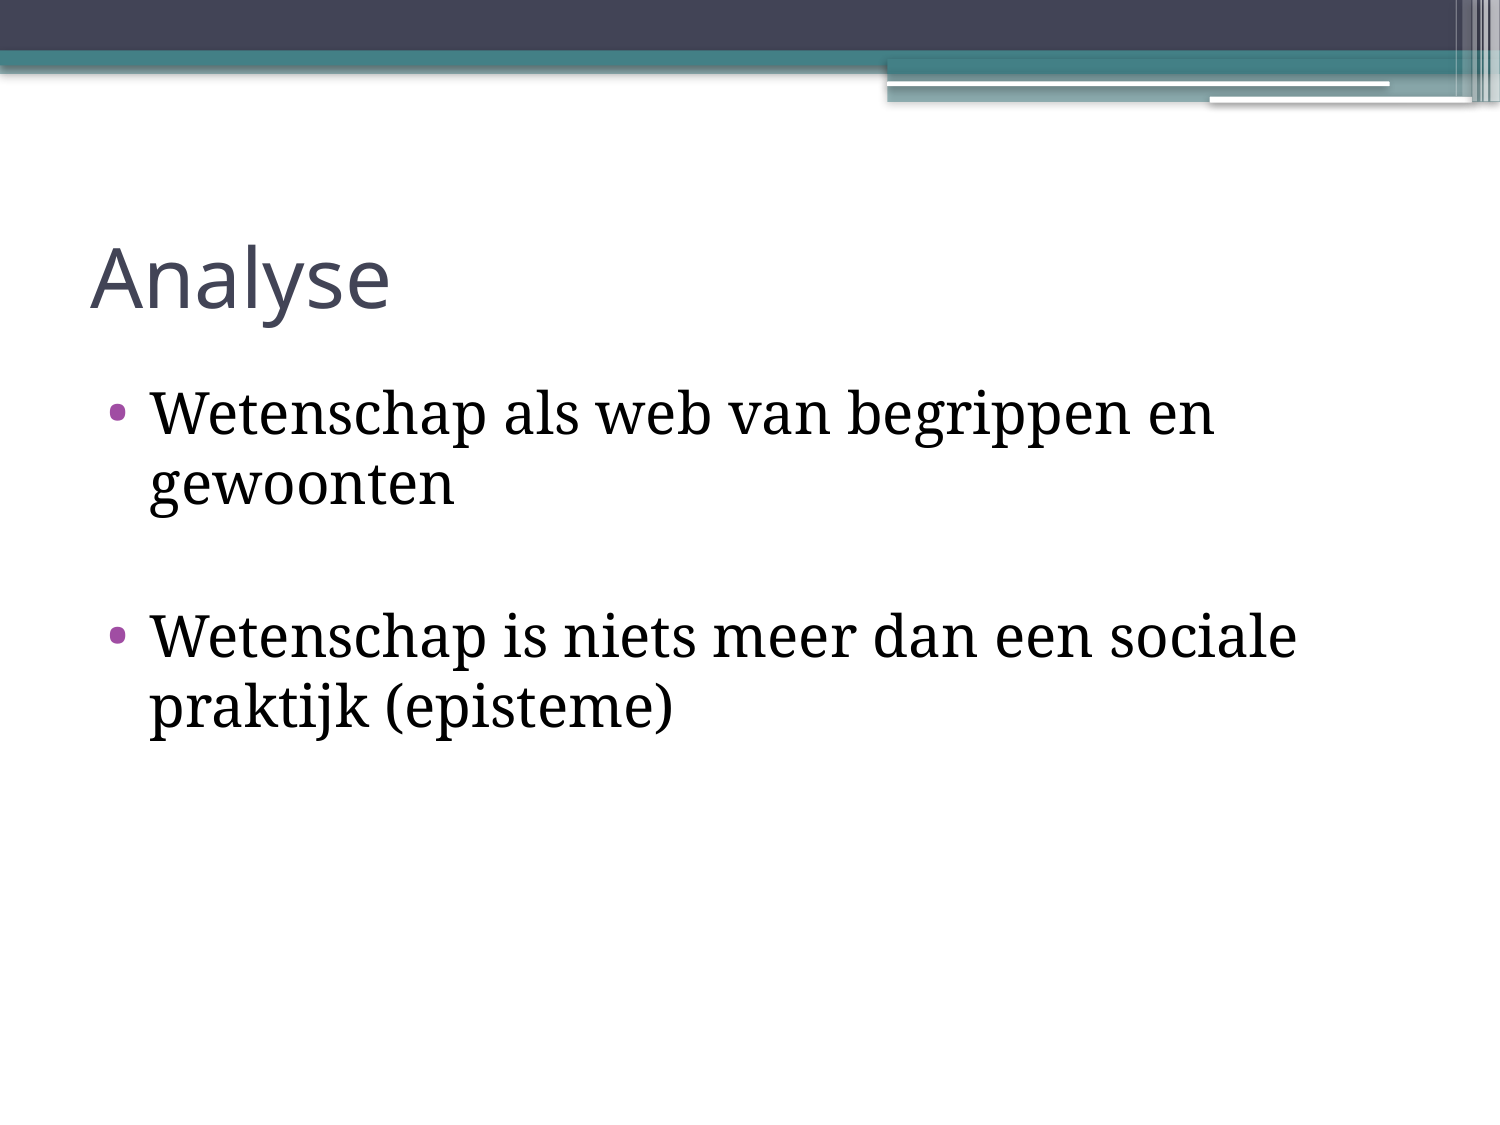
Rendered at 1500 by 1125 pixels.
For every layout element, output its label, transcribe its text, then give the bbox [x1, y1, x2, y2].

list Wetenschap als web van begrippen en gewoonten Wetenschap is niets meer dan een sociale praktijk (episteme) [74, 368, 1426, 1079]
title Analyse [74, 187, 1426, 363]
